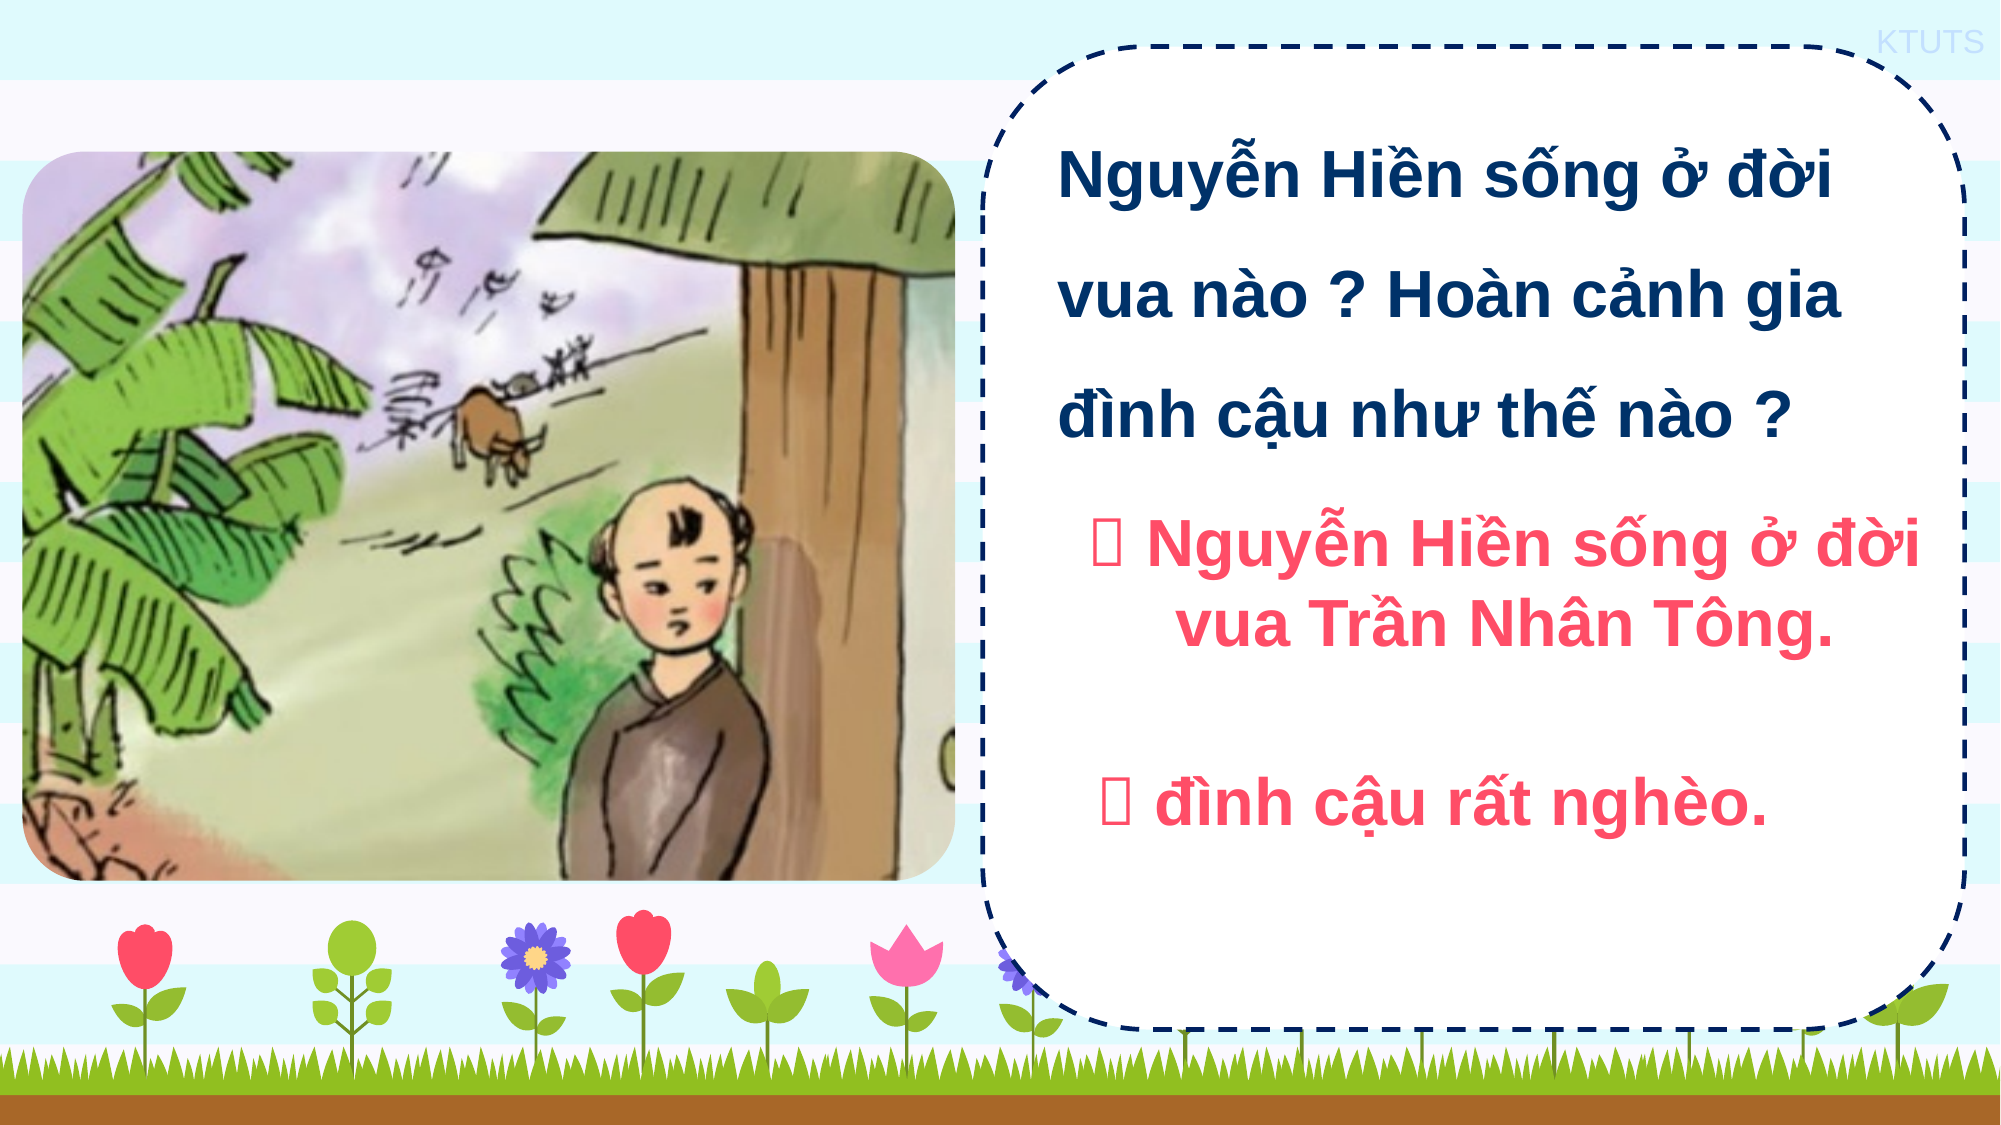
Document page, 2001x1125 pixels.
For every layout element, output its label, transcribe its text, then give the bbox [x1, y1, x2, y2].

text_box Nguyễn Hiền sống ở đời vua nào ? Hoàn cảnh gia đình cậu như thế nào ? [1043, 83, 1937, 458]
text_box  đình cậu rất nghèo. [1043, 751, 1823, 846]
text_box  Nguyễn Hiền sống ở đời vua Trần Nhân Tông. [1058, 492, 1953, 668]
text_box [981, 45, 1966, 1031]
picture [22, 151, 956, 881]
